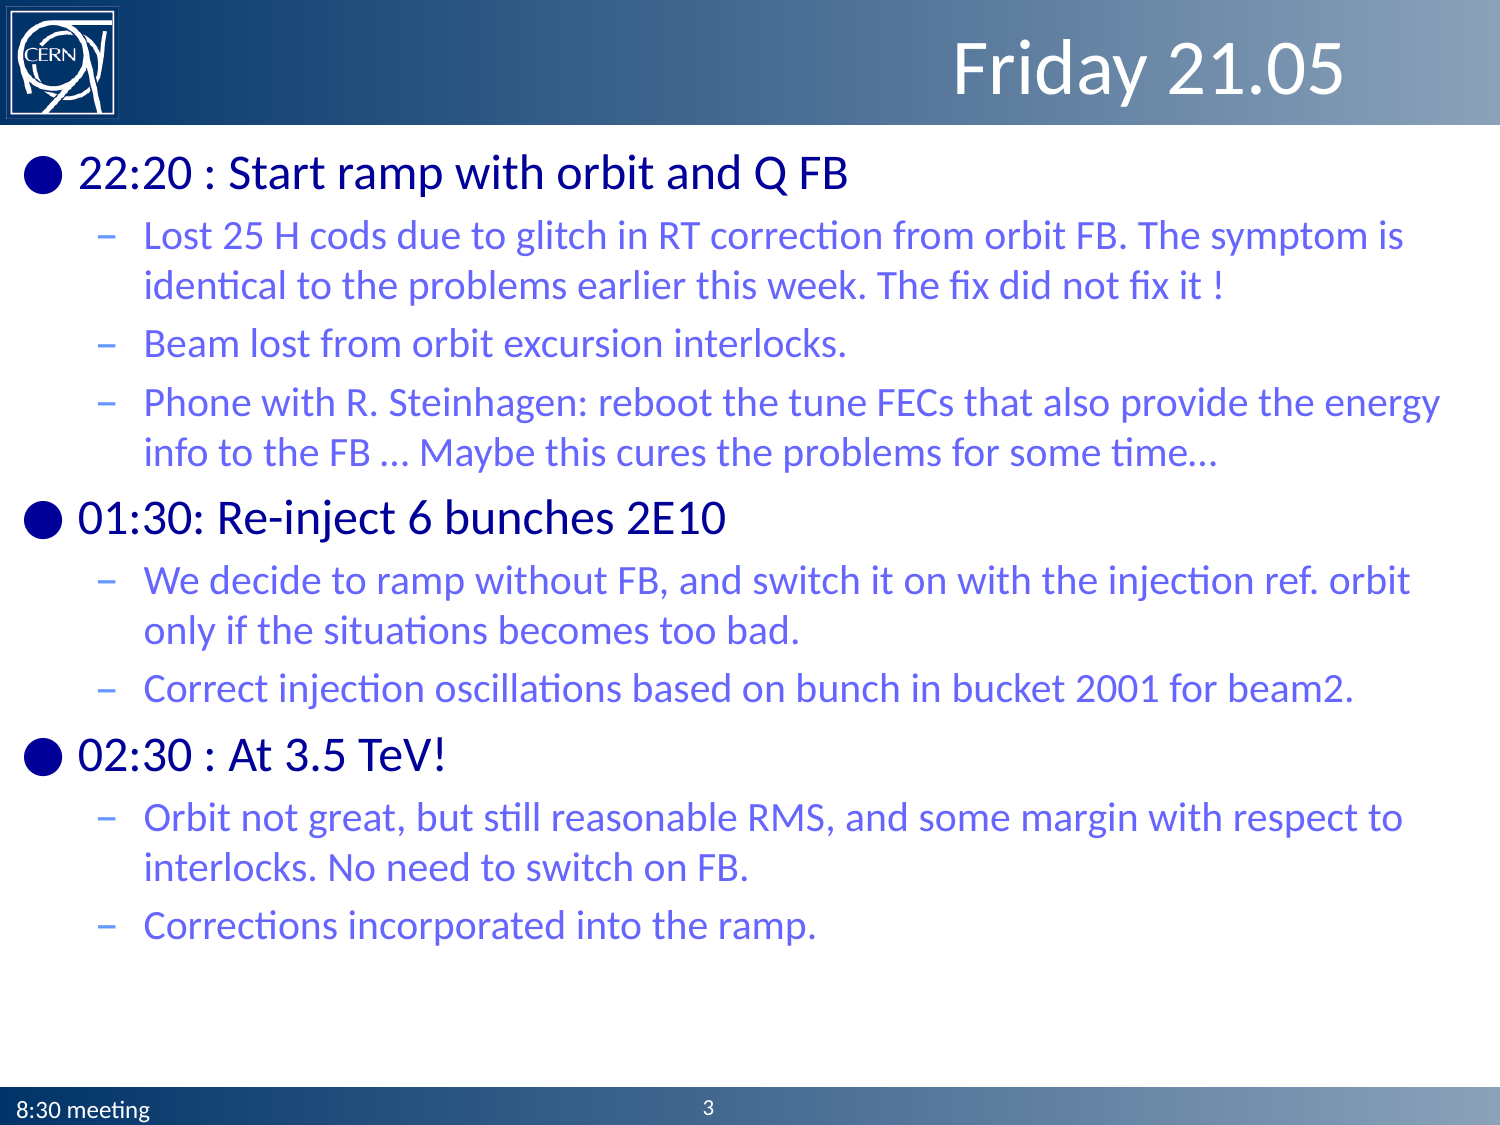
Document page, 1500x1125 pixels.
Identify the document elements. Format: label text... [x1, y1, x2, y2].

slide_number 3 [687, 1089, 876, 1125]
list 22:20 : Start ramp with orbit and Q FB Lost 25 H cods due to glitch in RT correction from orbit FB. The symptom is identical to the problems earlier this week. The fix did not fix it ! Beam lost from orbit excursion interlocks. Phone with R. Steinhagen: reboot the tune FECs that also provide the energy info to the FB … Maybe this cures the problems for some time… 01:30: Re-inject 6 bunches 2E10 We decide to ramp without FB, and switch it on with the injection ref. orbit only if the situations becomes too bad. Correct injection oscillations based on bunch in bucket 2001 for beam2. 02:30 : At 3.5 TeV! Orbit not great, but still reasonable RMS, and some margin with respect to interlocks. No need to switch on FB. Corrections incorporated into the ramp. [6, 131, 1500, 1090]
picture [6, 6, 119, 119]
title Friday 21.05 [124, 0, 1363, 126]
footer 8:30 meeting [0, 1093, 597, 1125]
